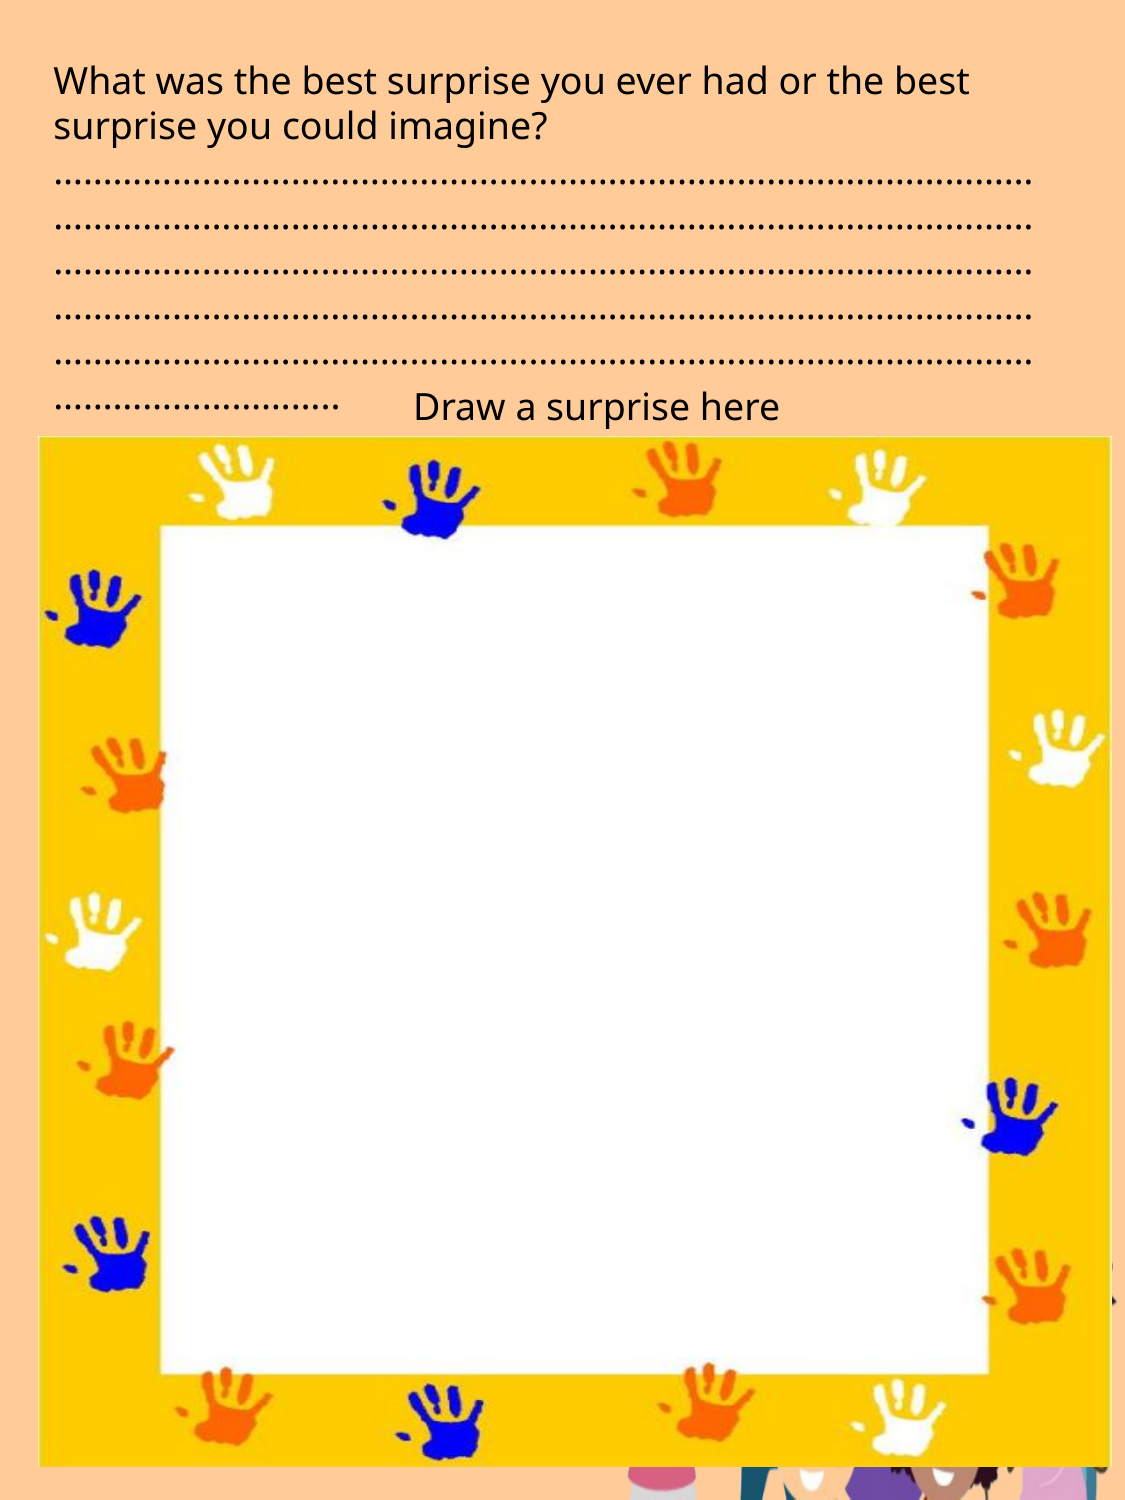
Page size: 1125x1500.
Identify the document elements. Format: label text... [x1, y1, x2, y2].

picture [0, 0, 1125, 1500]
text_box What was the best surprise you ever had or the best surprise you could imagine? ……………………………………………………………………………………………………………………………………………………………………………………………………………………………………………………………………………………………………………………………………………………………………………………………………………………………………………………………………………….. [38, 49, 1053, 436]
